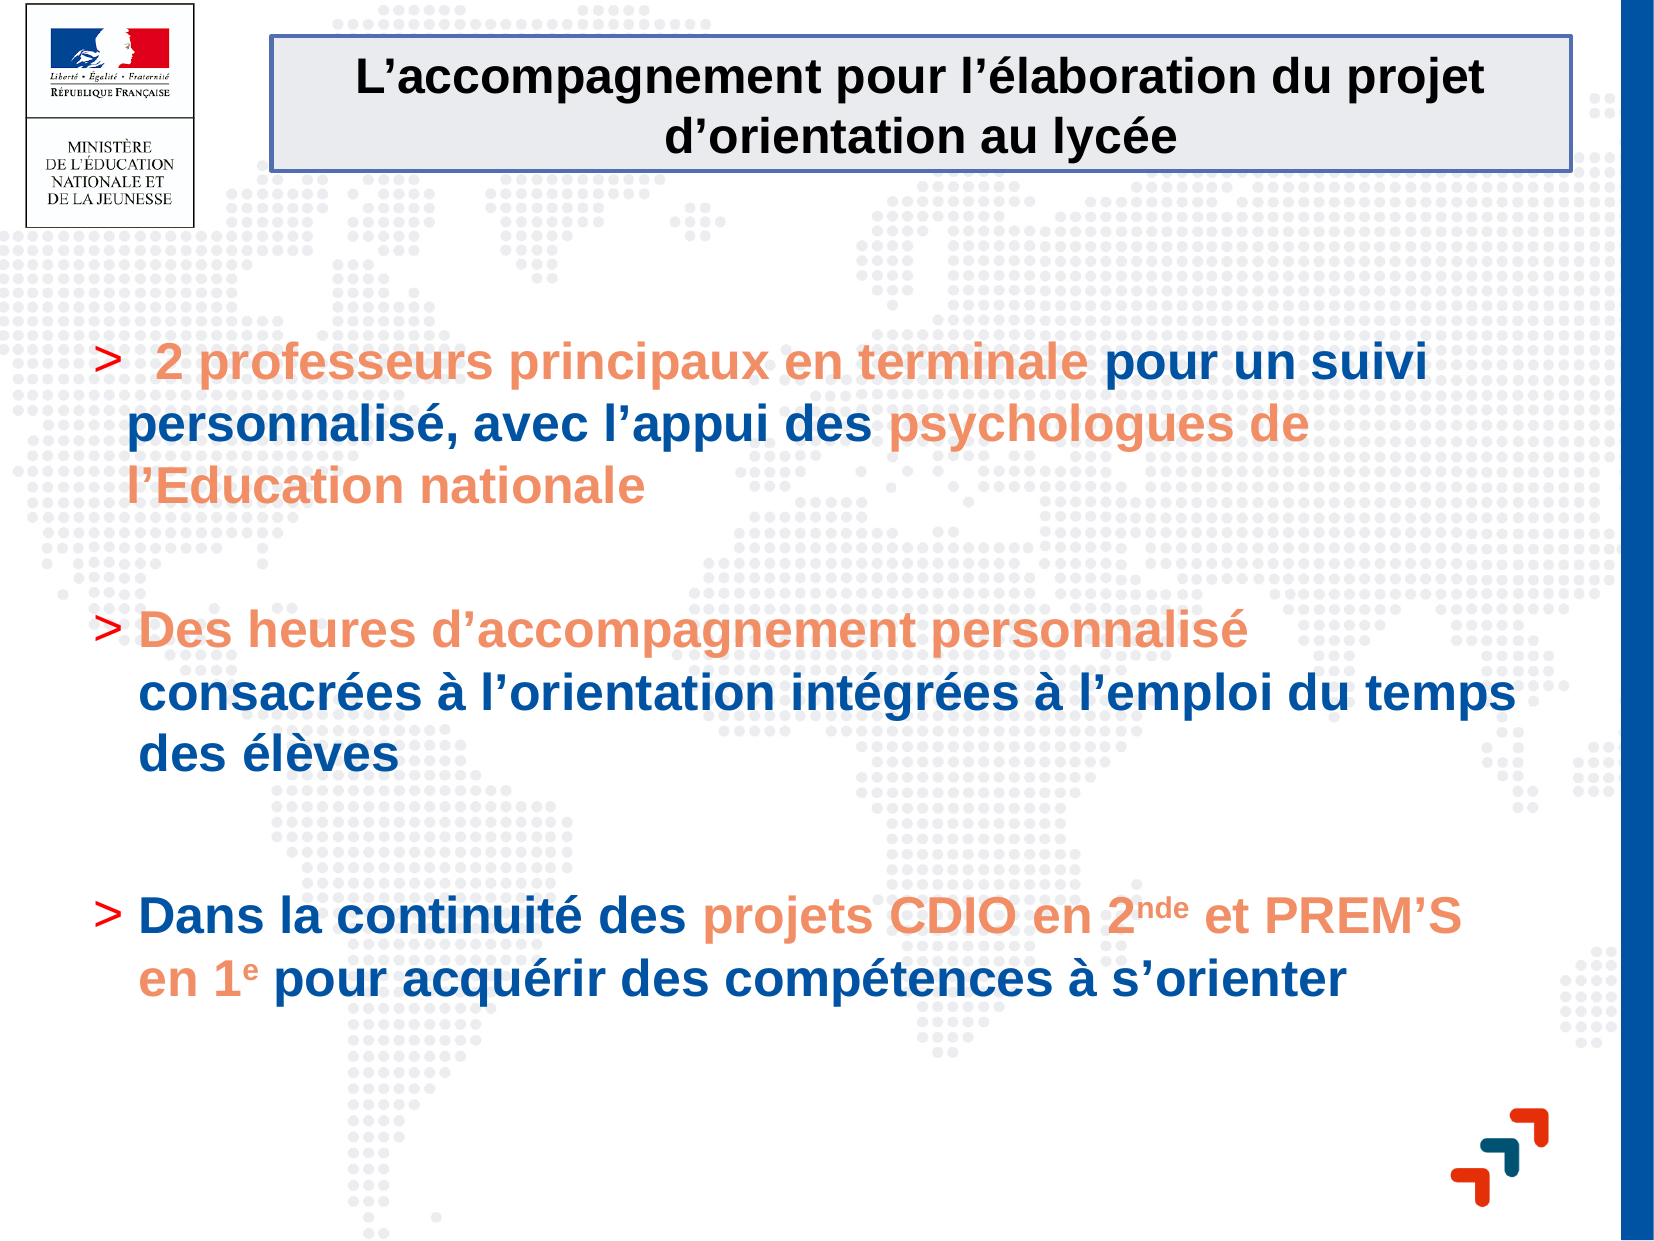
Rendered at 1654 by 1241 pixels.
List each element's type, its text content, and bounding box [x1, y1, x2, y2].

list 2 professeurs principaux en terminale pour un suivi personnalisé, avec l’appui des psychologues de l’Education nationale Des heures d’accompagnement personnalisé consacrées à l’orientation intégrées à l’emploi du temps des élèves Dans la continuité des projets CDIO en 2nde et PREM’S en 1e pour acquérir des compétences à s’orienter [77, 246, 1553, 1021]
picture [0, 0, 1621, 1241]
text_box L’accompagnement pour l’élaboration du projet d’orientation au lycée [269, 34, 1573, 173]
